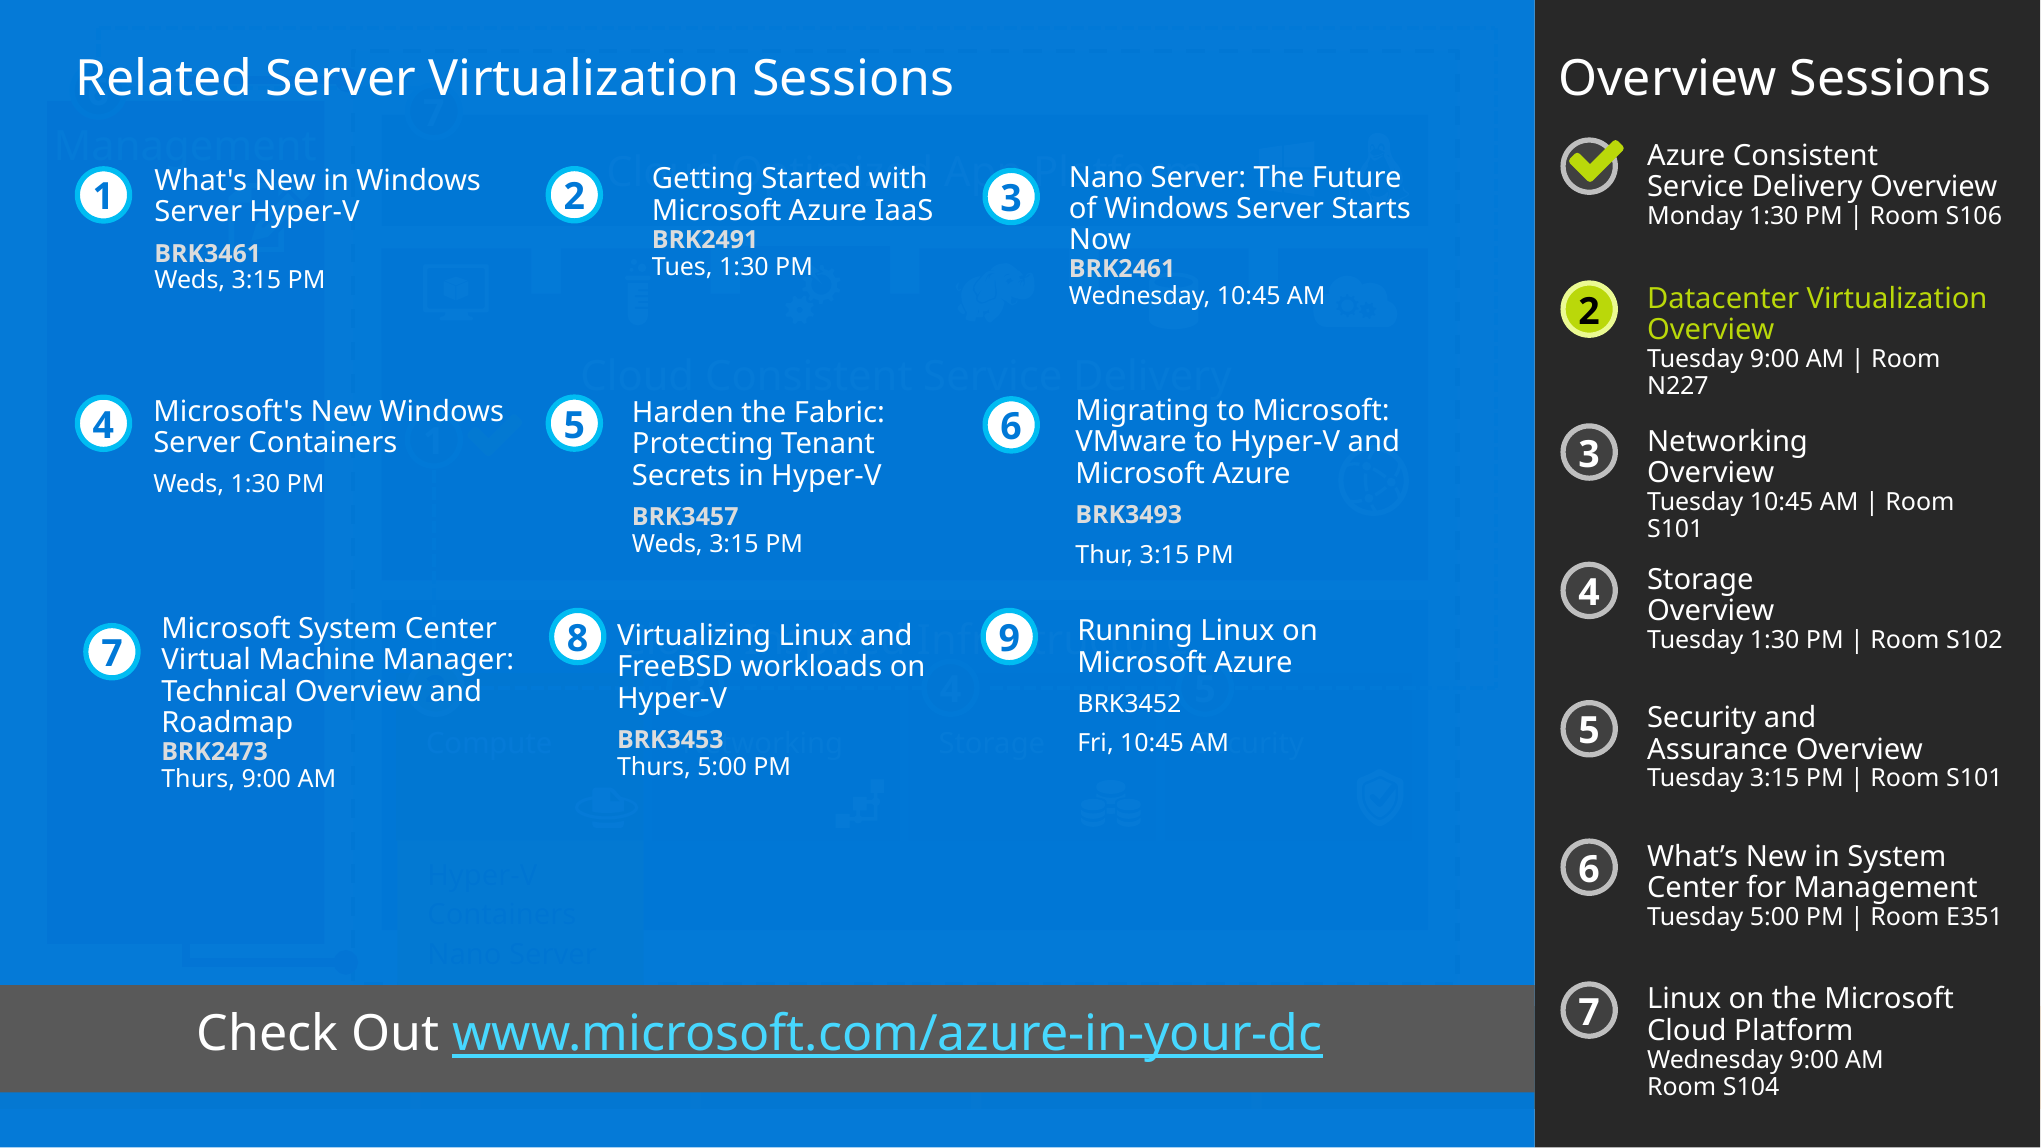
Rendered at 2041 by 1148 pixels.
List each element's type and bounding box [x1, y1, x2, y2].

text_box [1535, 0, 2041, 1148]
text_box [0, 0, 1535, 1148]
